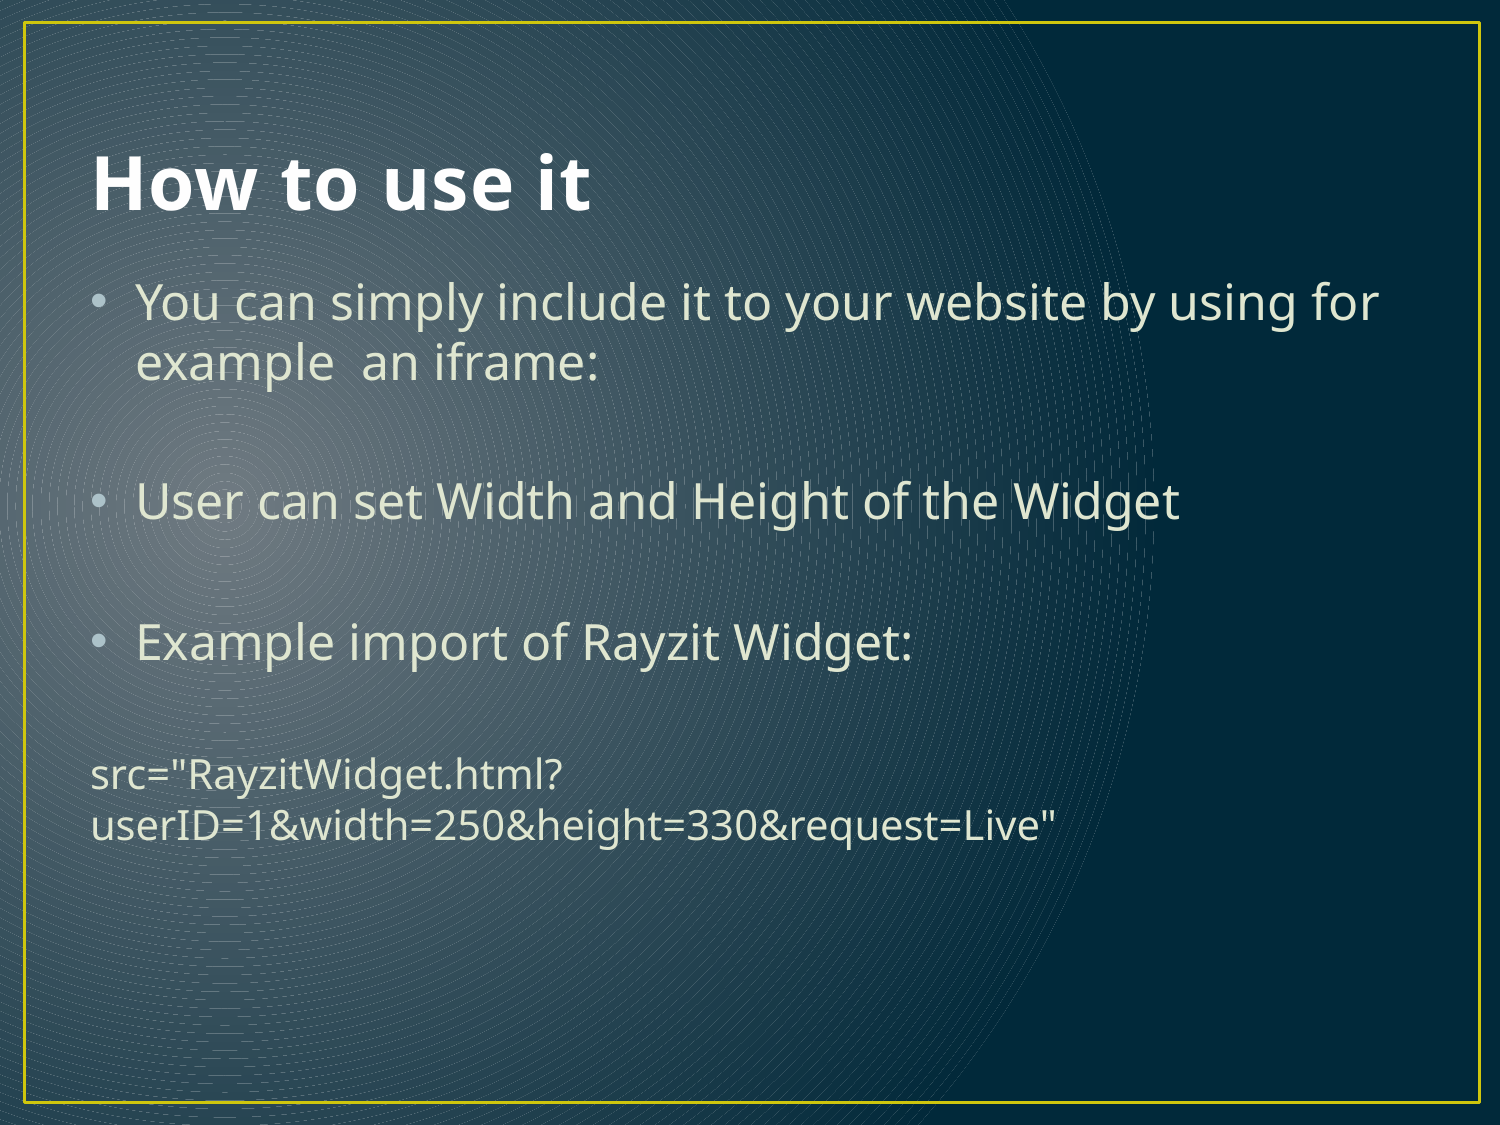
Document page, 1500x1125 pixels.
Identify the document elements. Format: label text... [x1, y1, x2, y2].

title How to use it [75, 45, 1425, 233]
list You can simply include it to your website by using for example an iframe: User can set Width and Height of the Widget Example import of Rayzit Widget: src="RayzitWidget.html?userID=1&width=250&height=330&request=Live" [75, 262, 1425, 1005]
